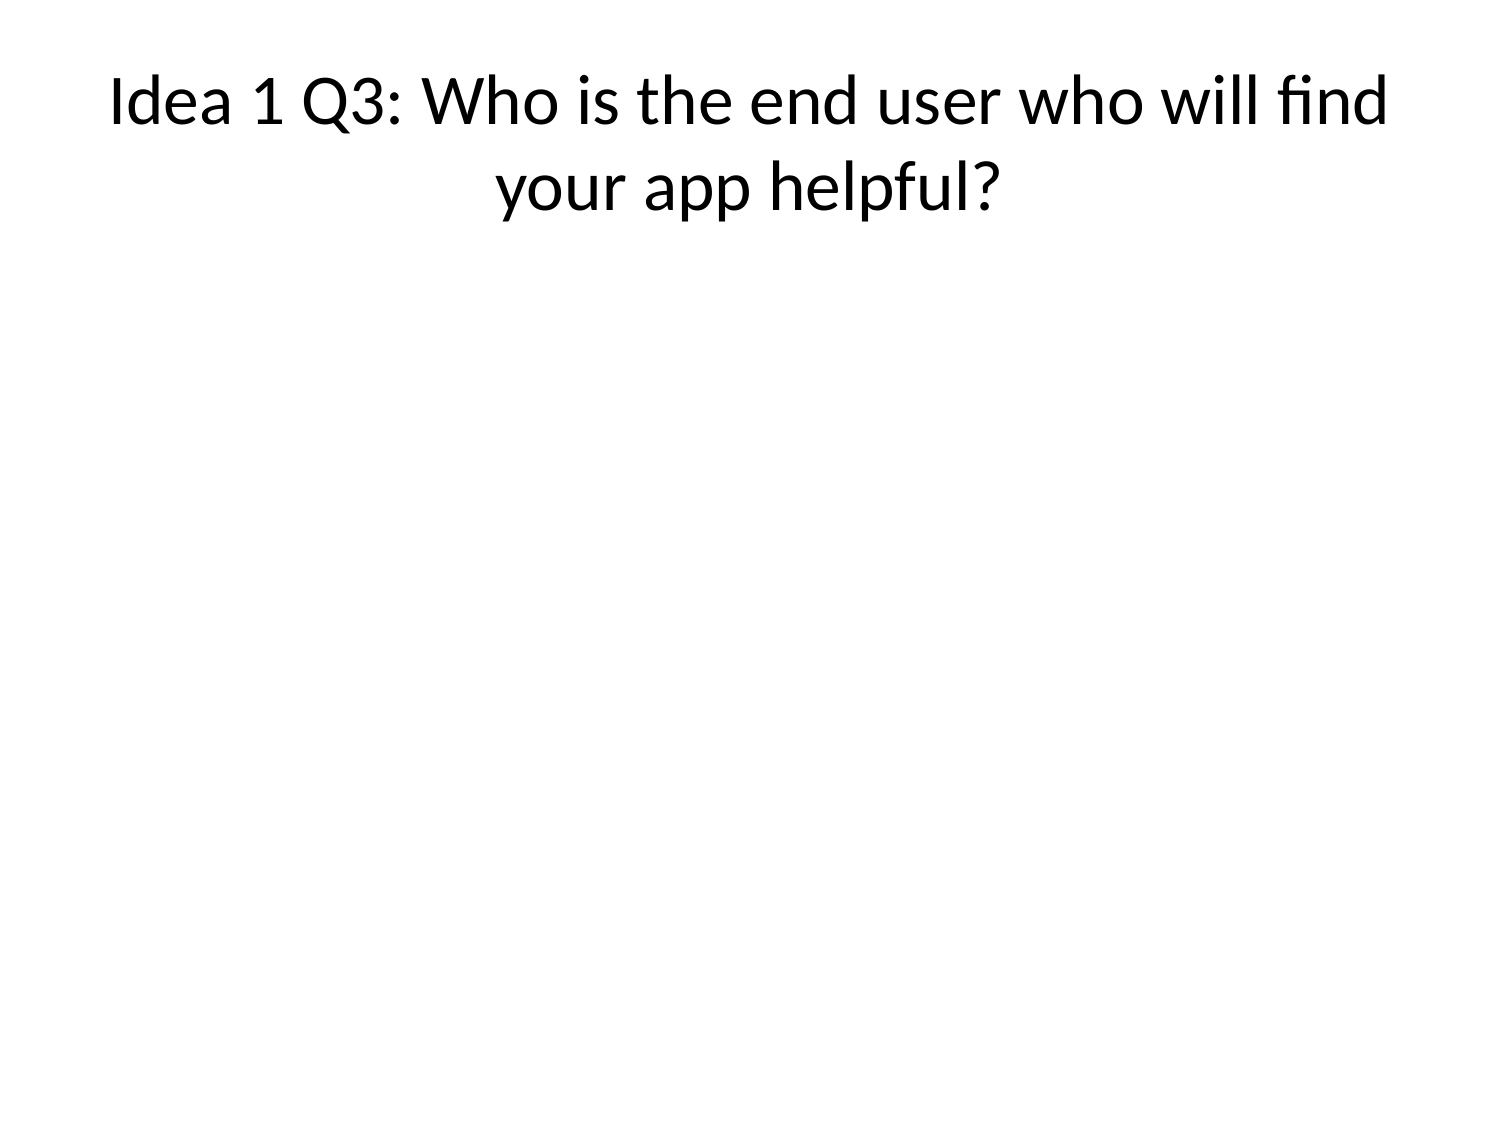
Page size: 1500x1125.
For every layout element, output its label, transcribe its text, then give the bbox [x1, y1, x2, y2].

title Idea 1 Q3: Who is the end user who will find your app helpful? [75, 45, 1425, 233]
